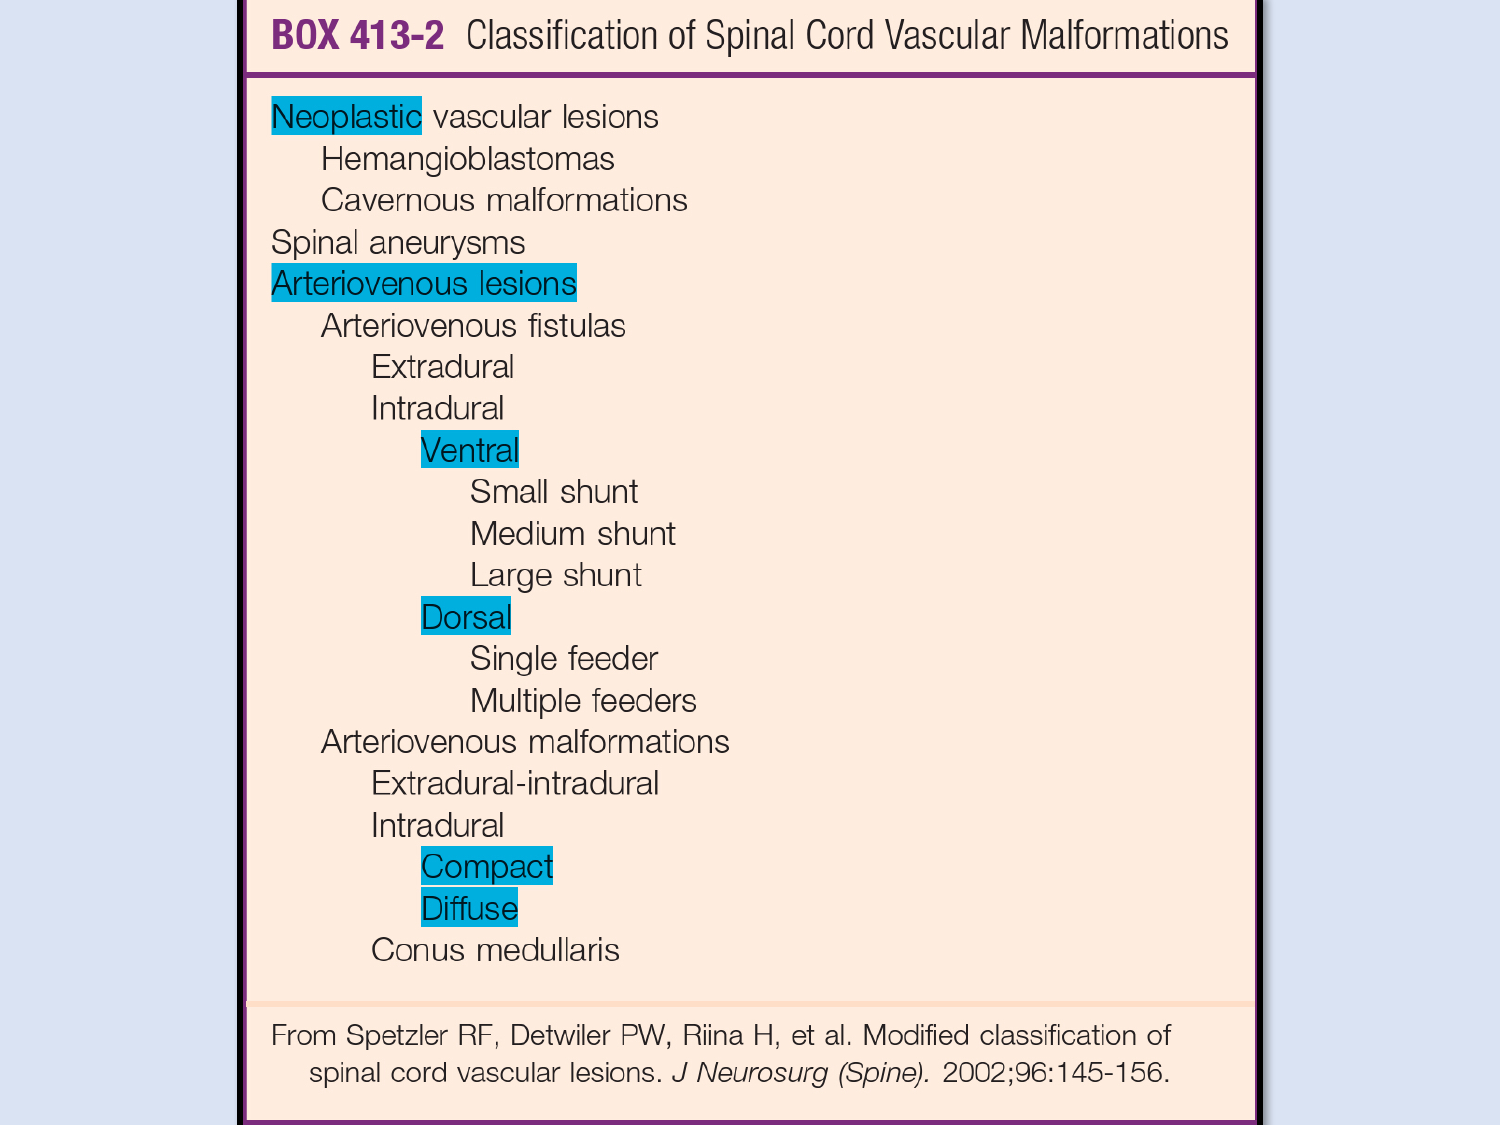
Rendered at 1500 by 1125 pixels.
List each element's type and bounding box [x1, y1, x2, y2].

list [243, 0, 1257, 1125]
